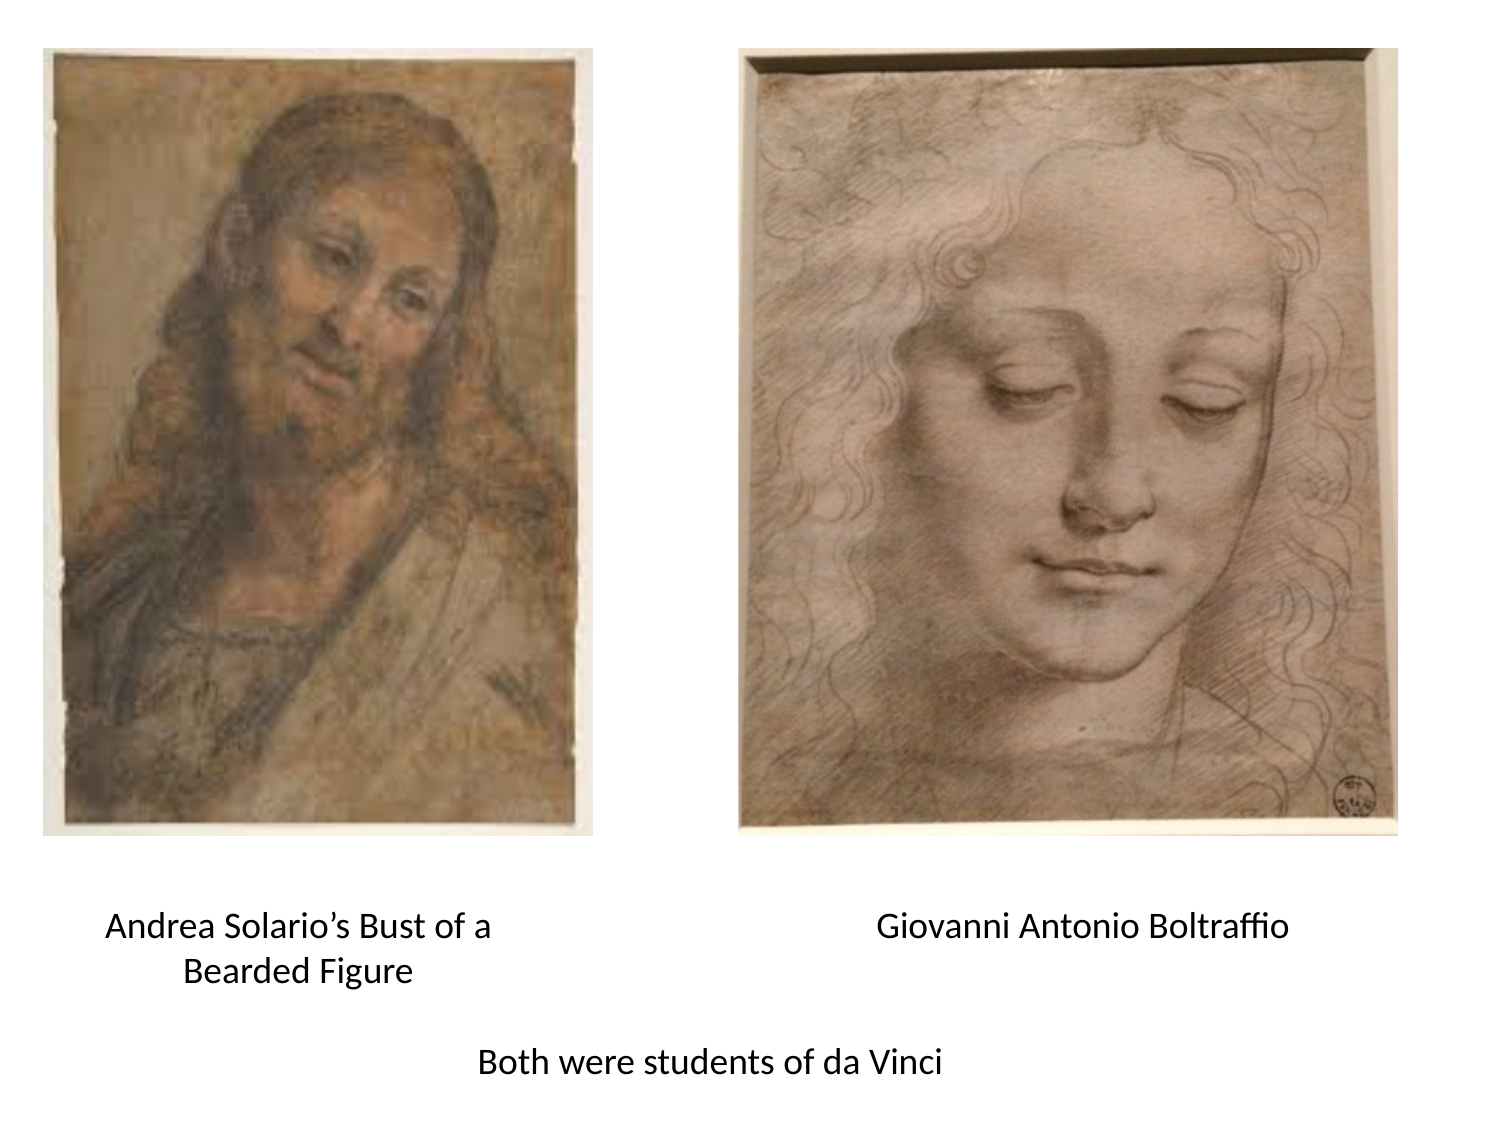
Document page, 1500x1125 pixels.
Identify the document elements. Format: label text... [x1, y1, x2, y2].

text_box Both were students of da Vinci [462, 1029, 1014, 1090]
picture [43, 48, 593, 836]
text_box Giovanni Antonio Boltraffio [768, 893, 1399, 954]
text_box Andrea Solario’s Bust of a Bearded Figure [43, 893, 554, 999]
picture [738, 48, 1399, 836]
